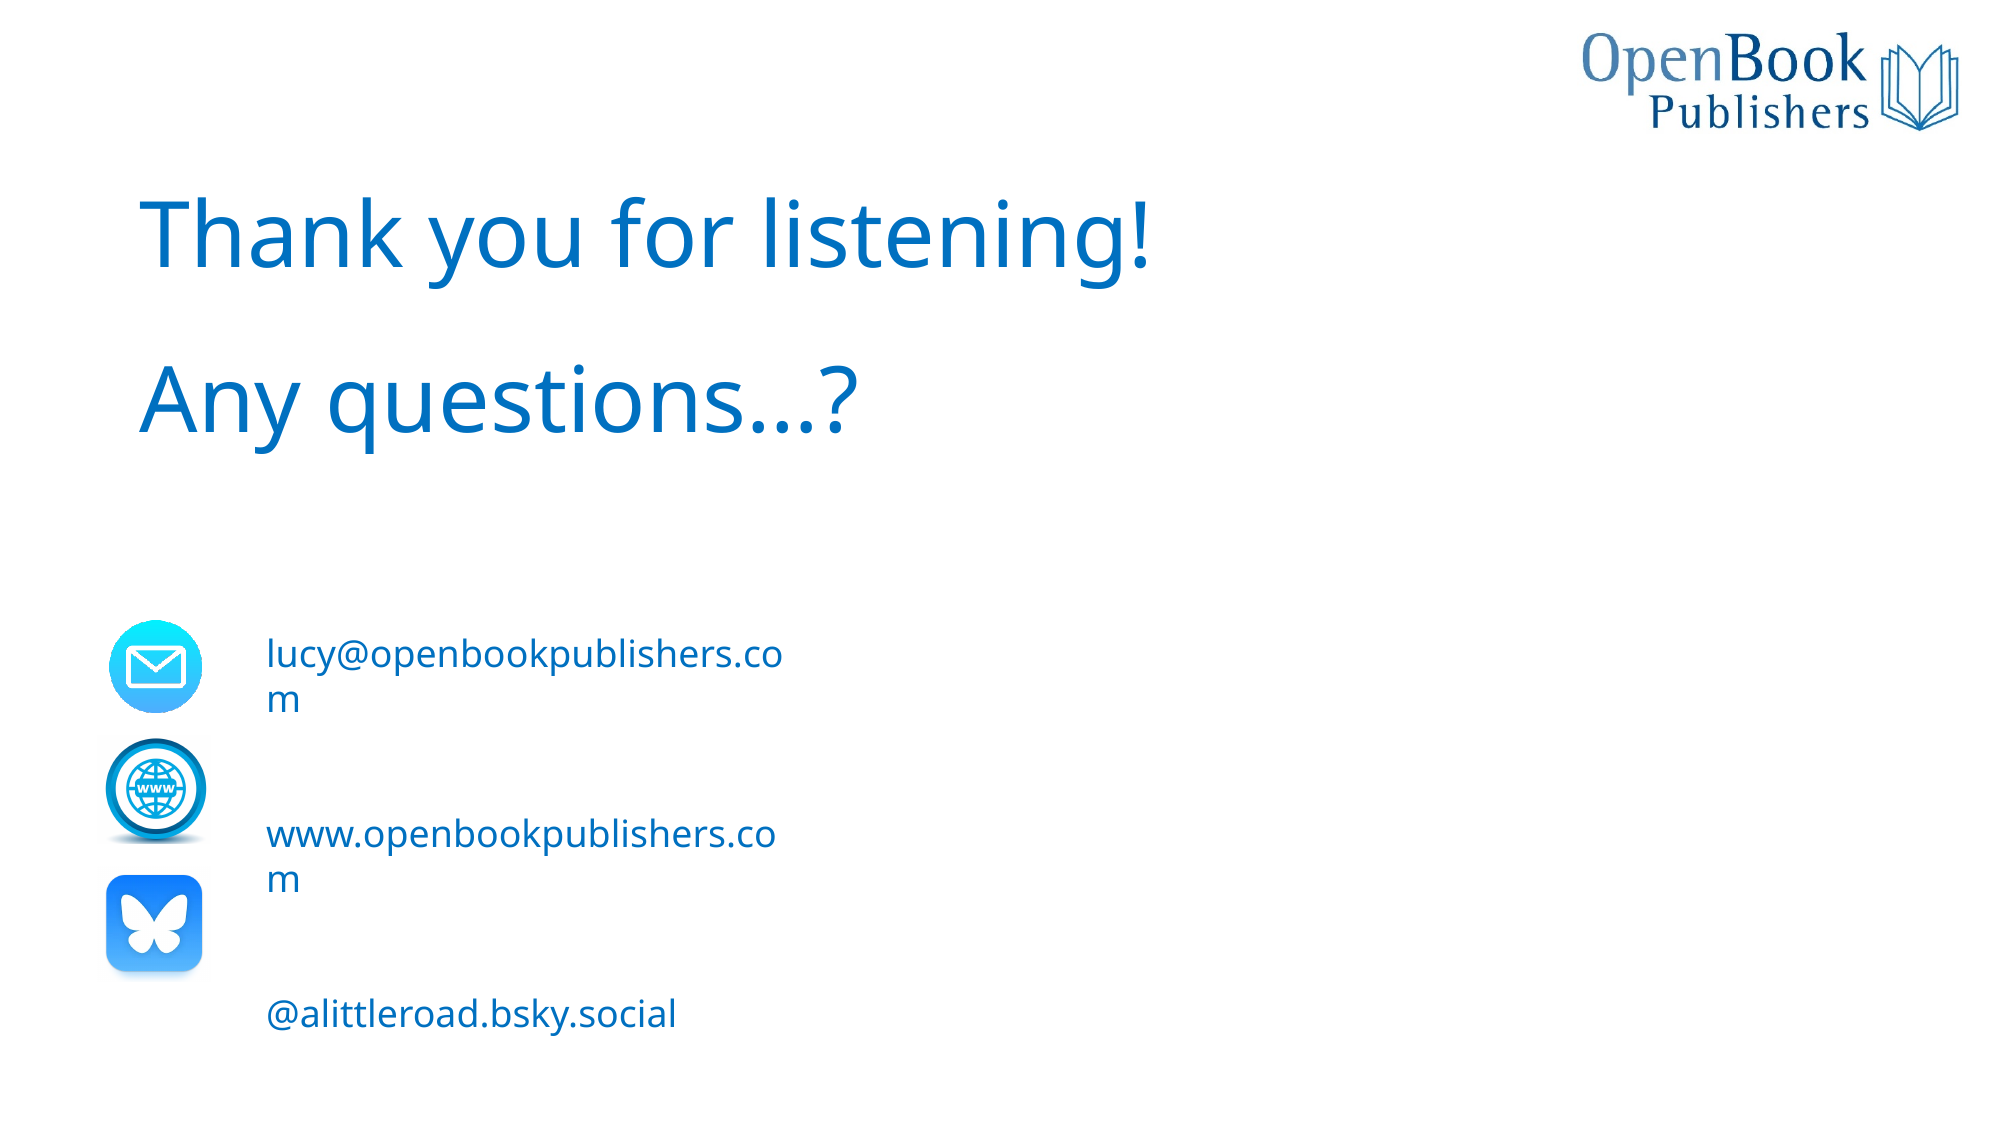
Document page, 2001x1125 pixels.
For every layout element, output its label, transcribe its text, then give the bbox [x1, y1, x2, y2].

picture [96, 866, 211, 982]
text_box lucy@openbookpublishers.com www.openbookpublishers.com @alittleroad.bsky.social [251, 622, 827, 1042]
title Thank you for listening! Any questions…? [124, 101, 1850, 471]
picture [1576, 30, 1962, 134]
picture [109, 620, 202, 713]
picture [96, 735, 211, 844]
